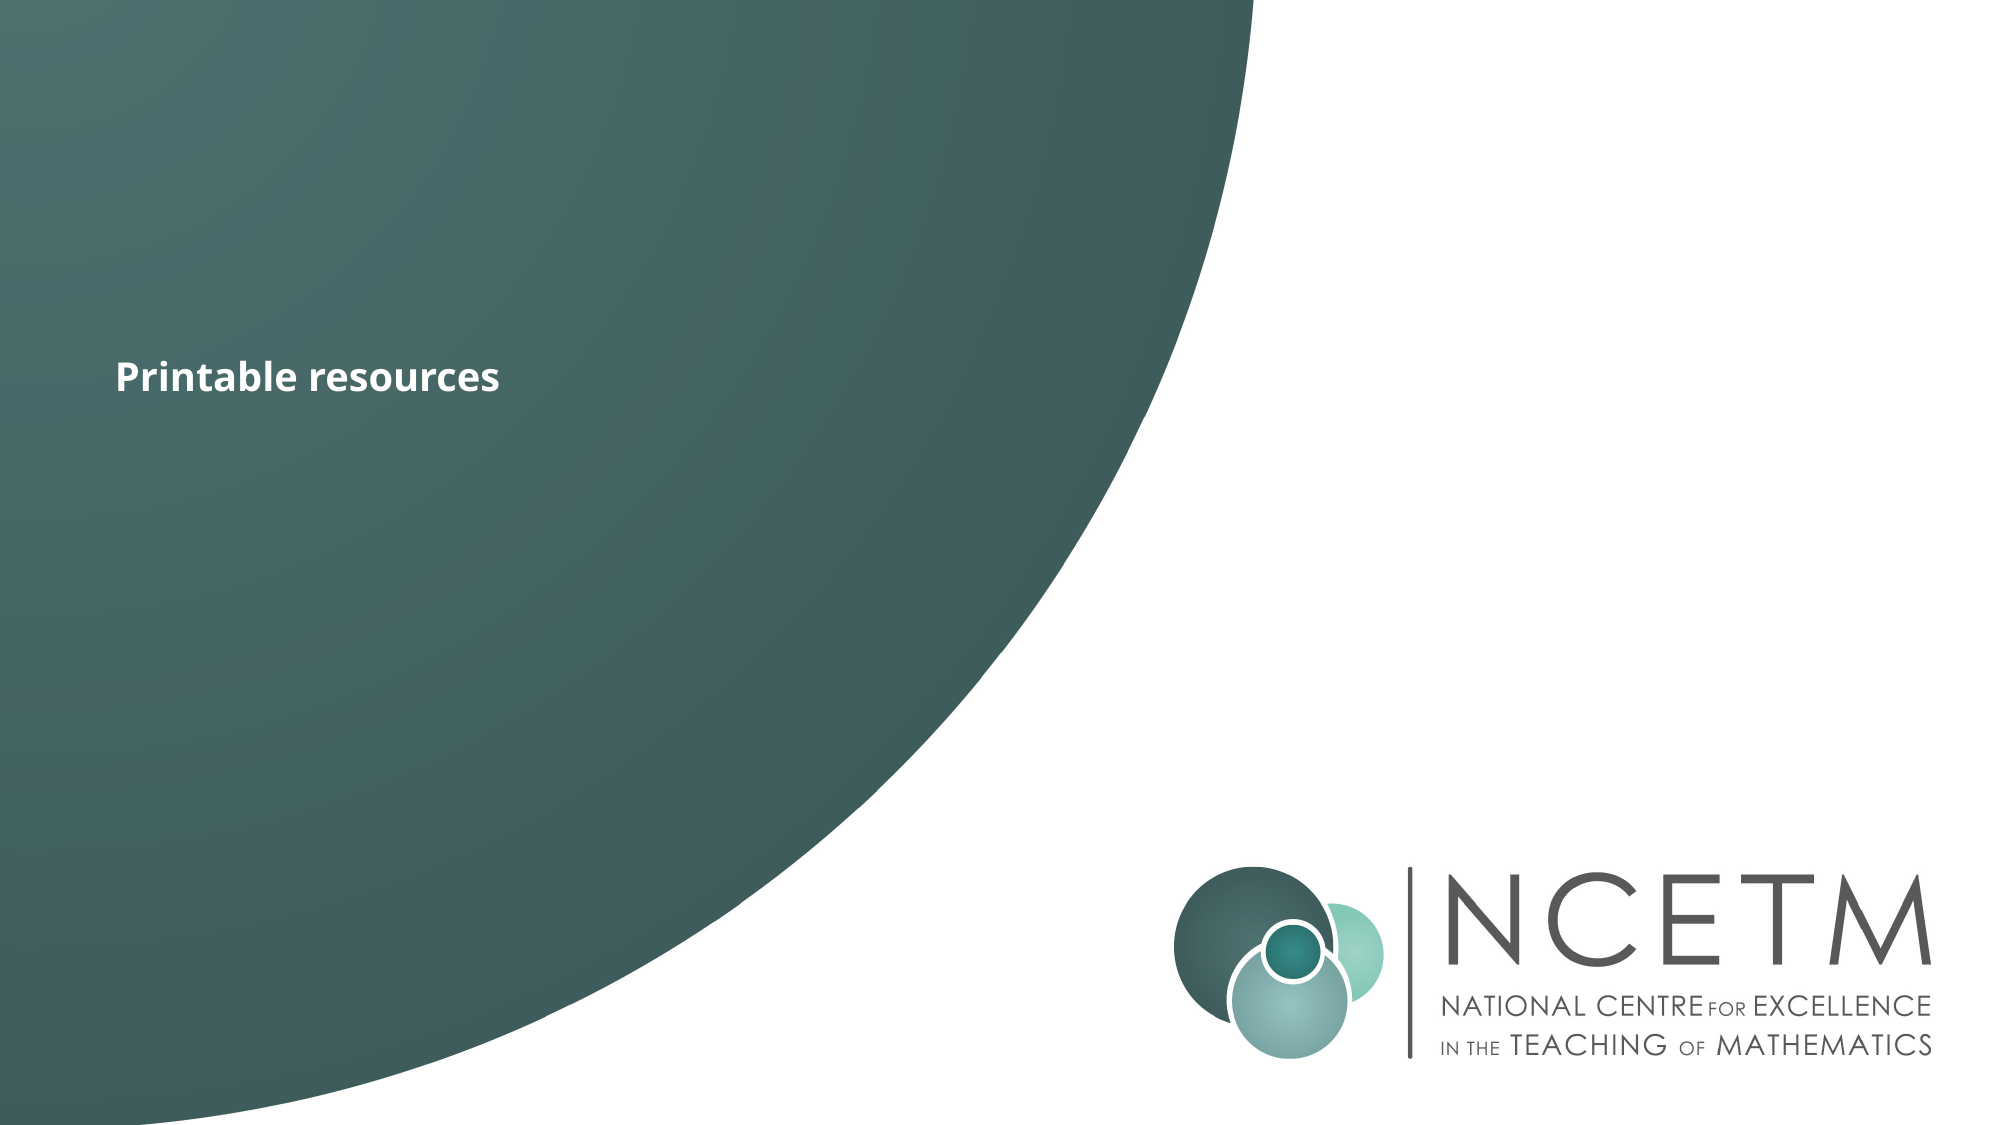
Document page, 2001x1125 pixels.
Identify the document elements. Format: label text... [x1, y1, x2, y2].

title Printable resources [99, 349, 1093, 456]
picture [0, 0, 2001, 1125]
